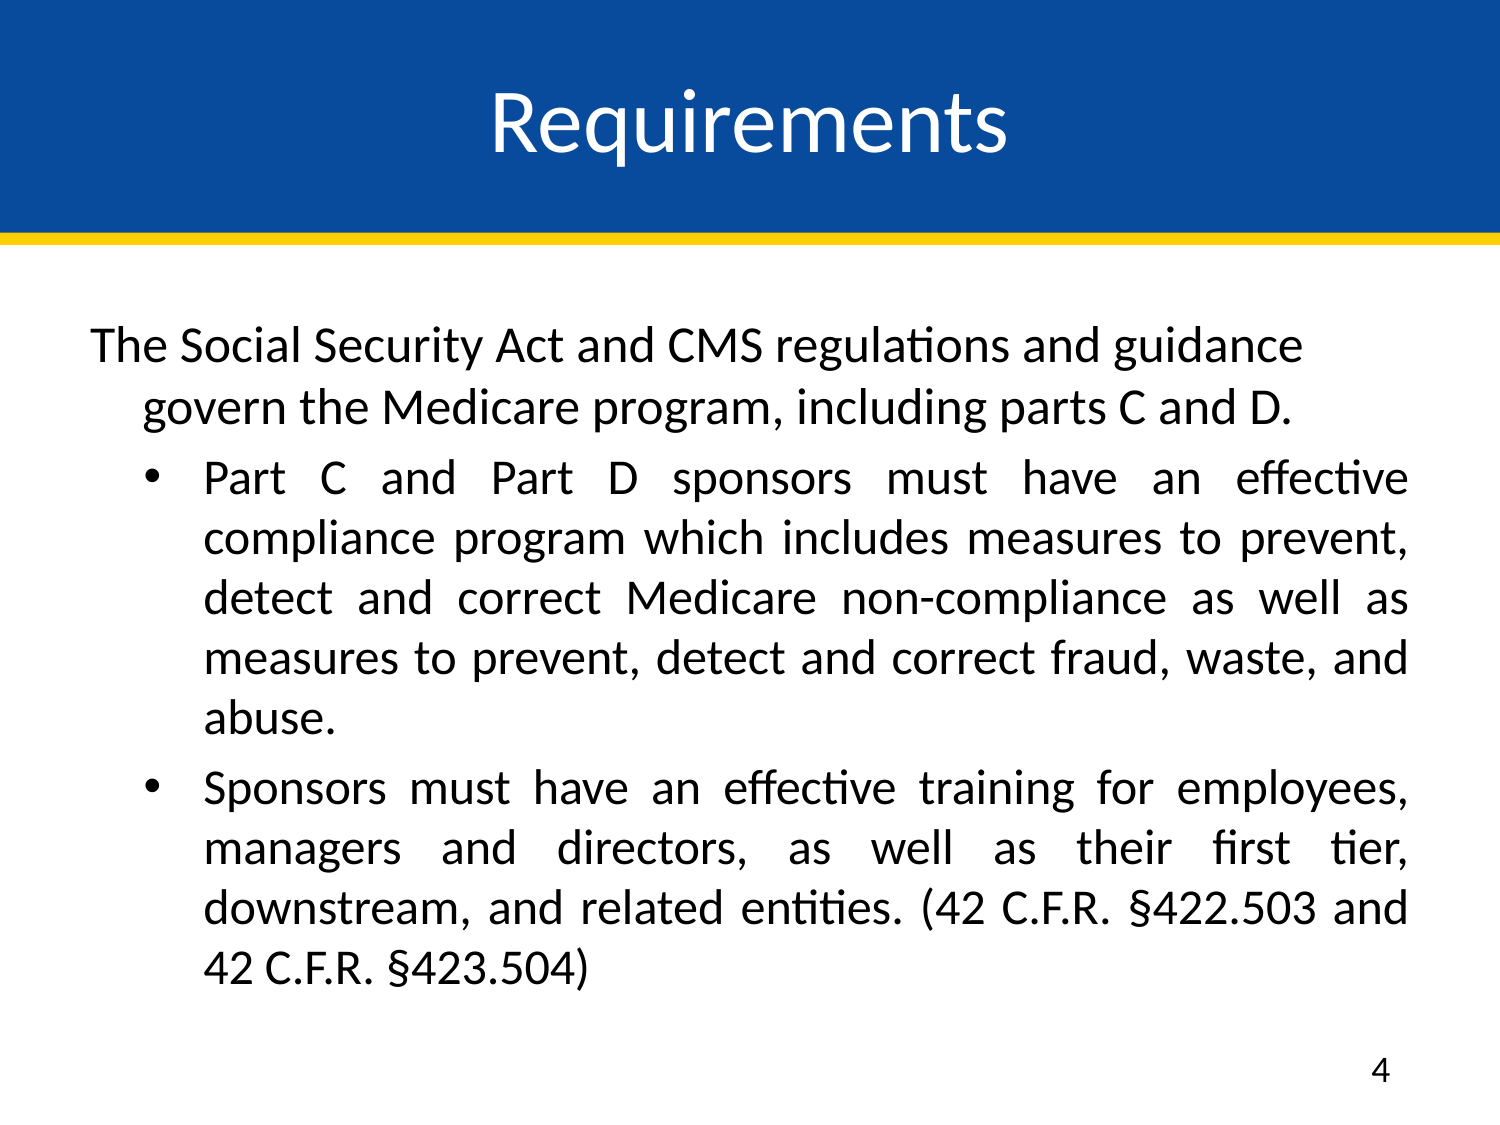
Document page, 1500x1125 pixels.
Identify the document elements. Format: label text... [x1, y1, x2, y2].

list The Social Security Act and CMS regulations and guidance govern the Medicare program, including parts C and D. Part C and Part D sponsors must have an effective compliance program which includes measures to prevent, detect and correct Medicare non-compliance as well as measures to prevent, detect and correct fraud, waste, and abuse. Sponsors must have an effective training for employees, managers and directors, as well as their first tier, downstream, and related entities. (42 C.F.R. §422.503 and 42 C.F.R. §423.504) [75, 299, 1425, 1005]
text_box 4 [1299, 1037, 1406, 1098]
title Requirements [0, 0, 1500, 233]
